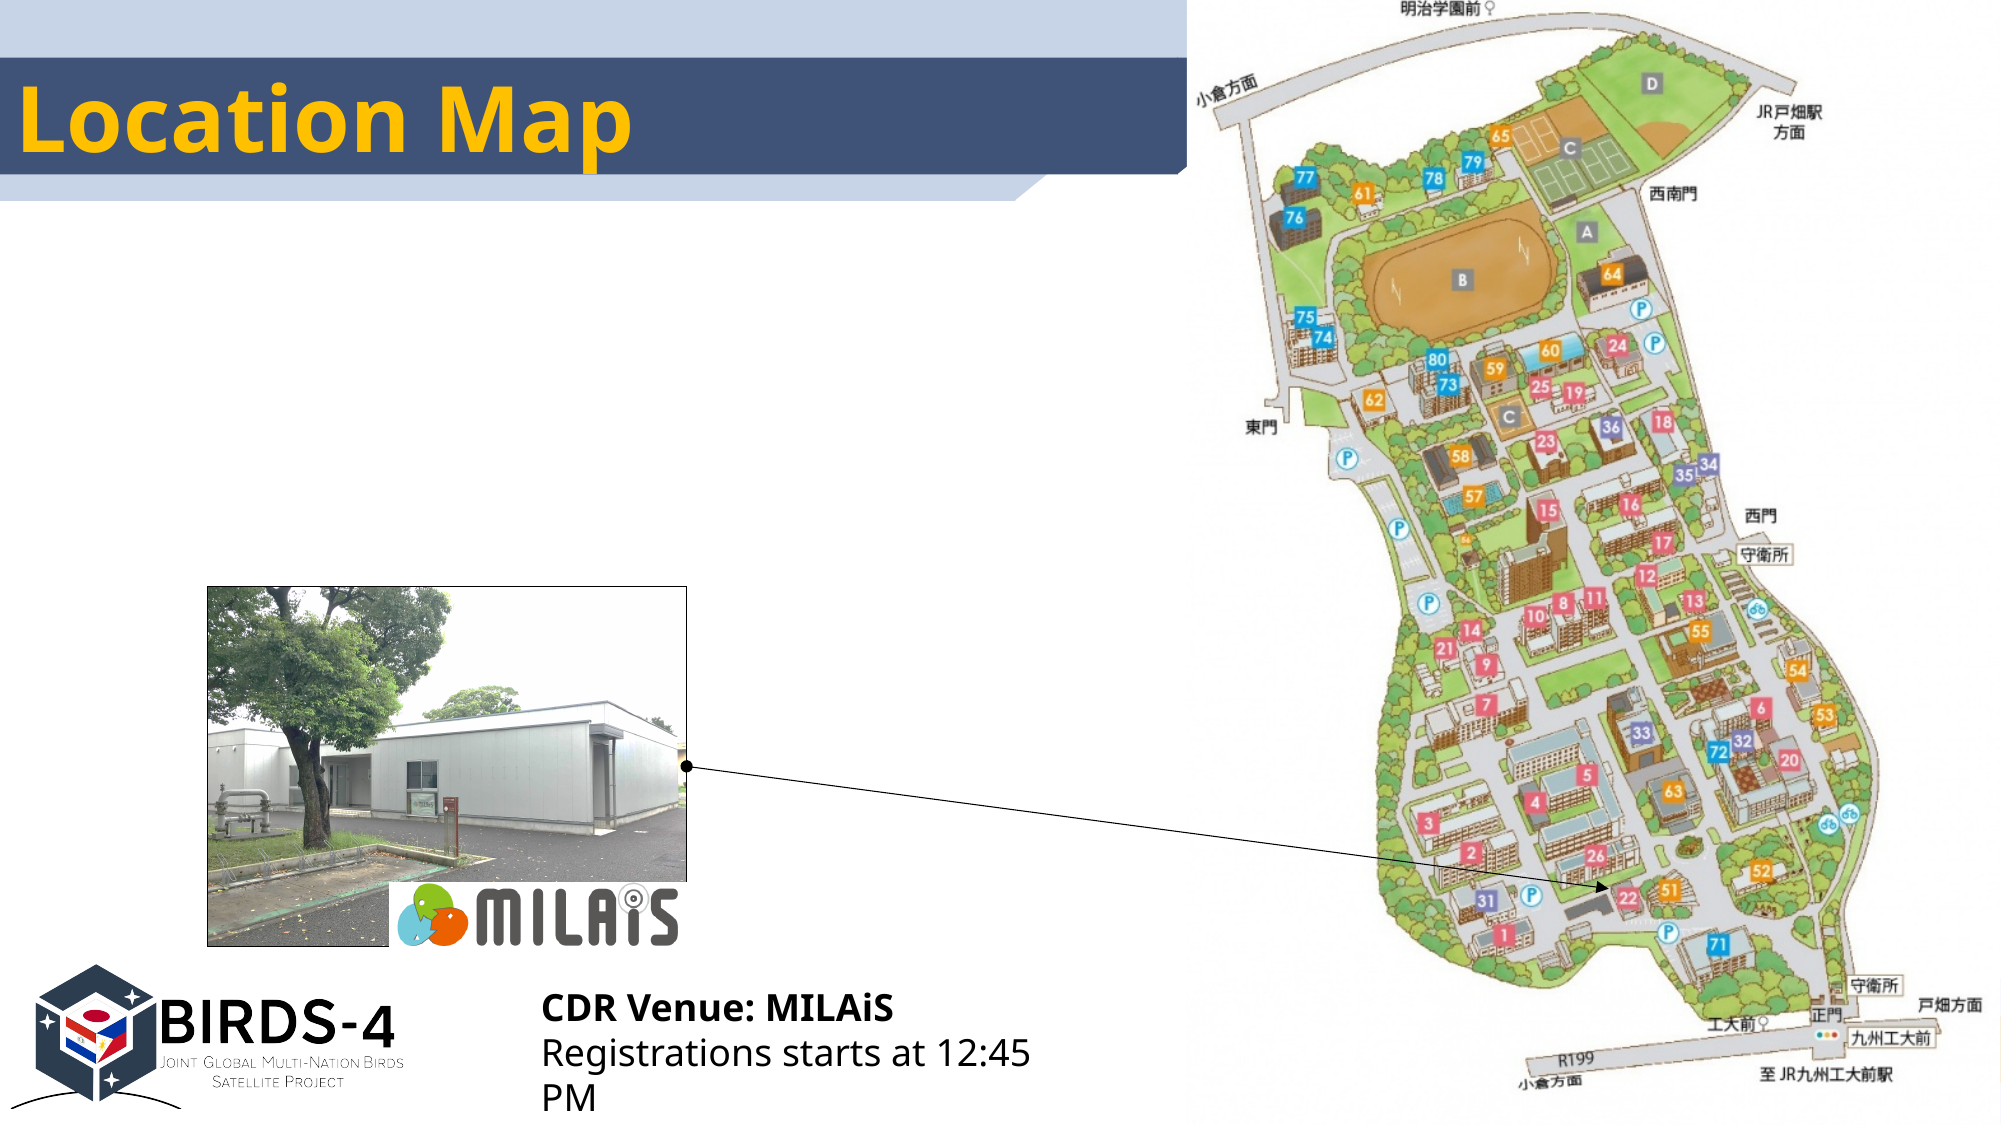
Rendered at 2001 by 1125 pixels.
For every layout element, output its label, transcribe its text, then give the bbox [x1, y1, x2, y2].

title Location Map [0, 38, 1151, 207]
picture [207, 586, 687, 947]
picture [1186, 0, 2000, 1125]
text_box CDR Venue: MILAiS Registrations starts at 12:45 PM [526, 976, 1091, 1125]
picture [7, 962, 409, 1109]
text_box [686, 766, 1609, 889]
